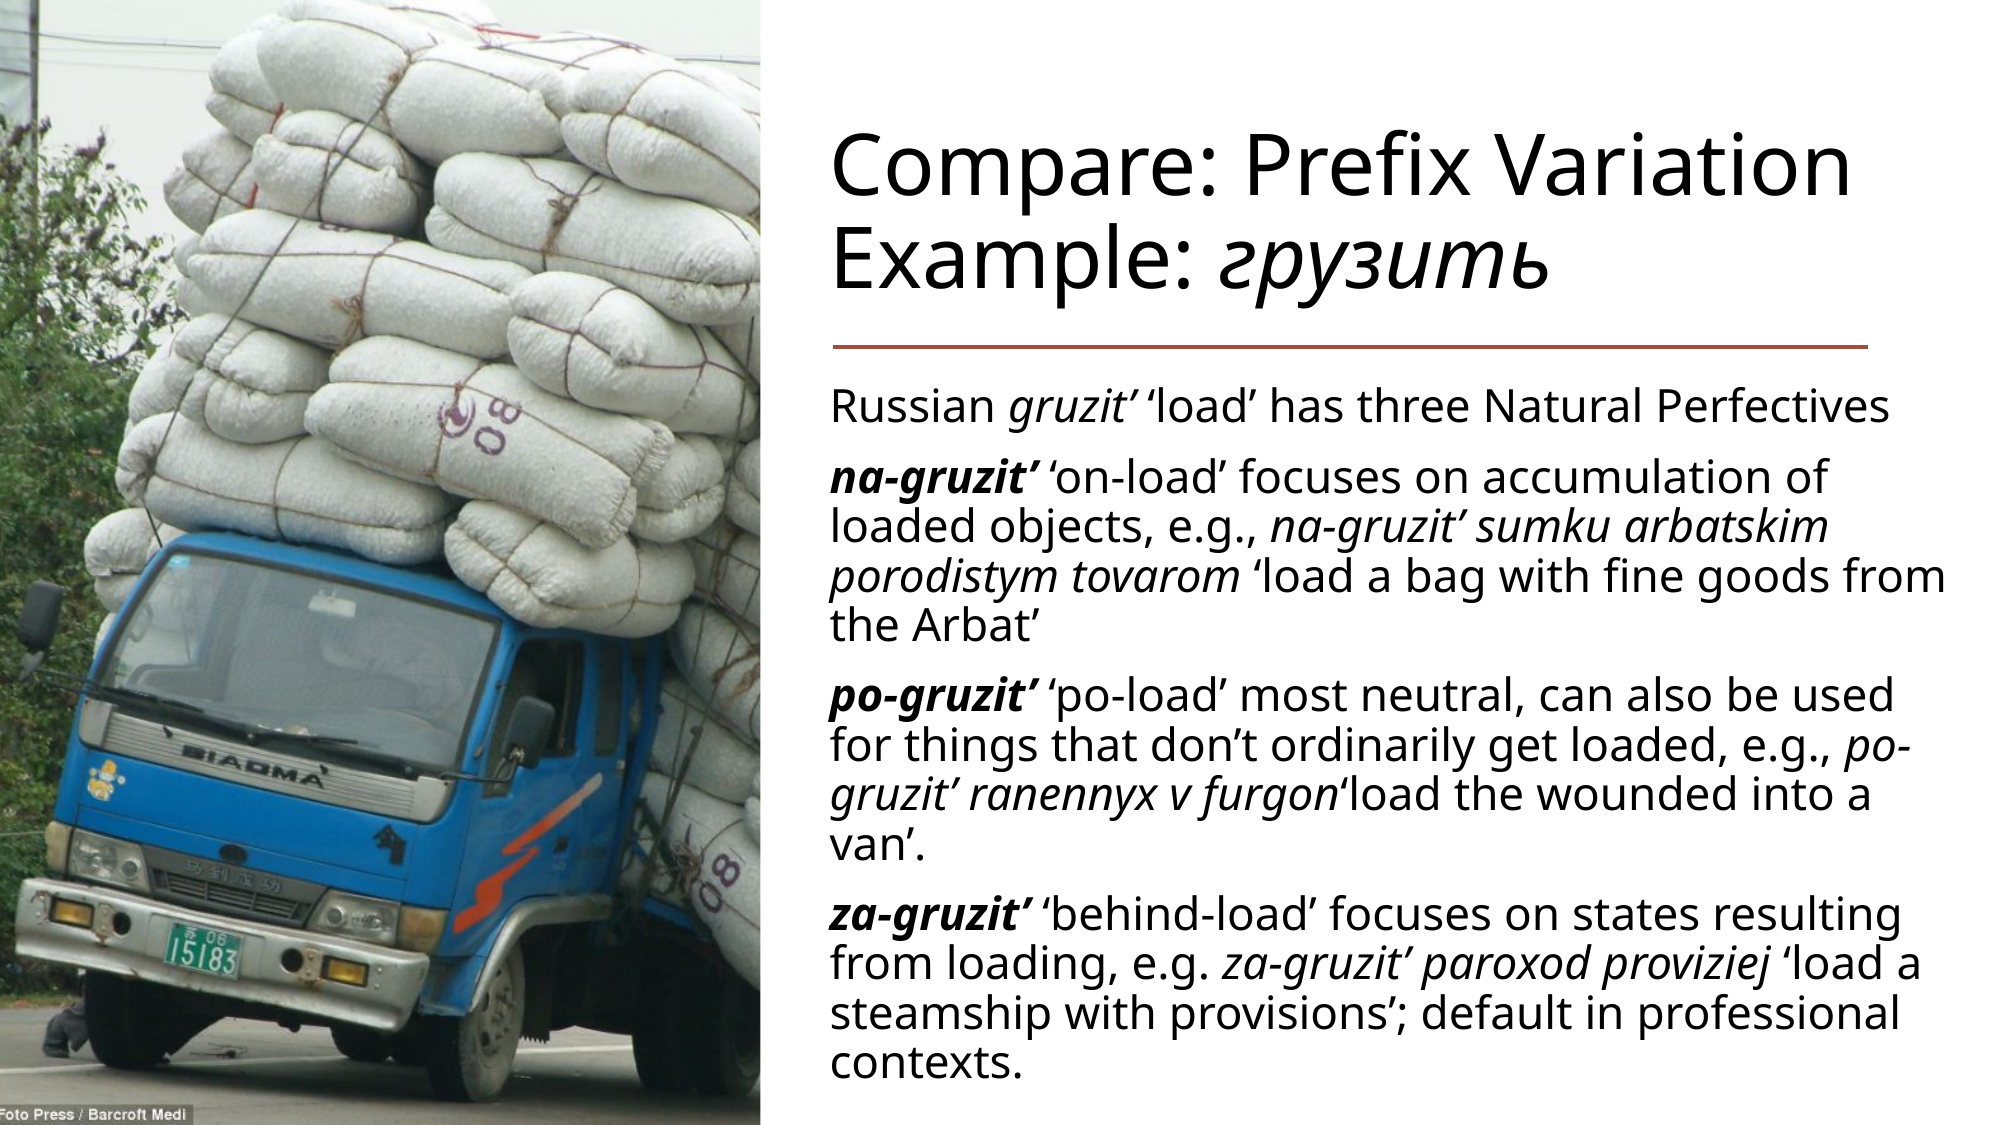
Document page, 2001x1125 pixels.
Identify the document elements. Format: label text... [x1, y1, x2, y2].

picture [0, 0, 761, 1125]
title Compare: Prefix Variation Еxample: грузить [814, 103, 1895, 315]
list Russian gruzit’ ‘load’ has three Natural Perfectives na-gruzit’ ‘on-load’ focuses on accumulation of loaded objects, e.g., na-gruzit’ sumku arbatskim porodistym tovarom ‘load a bag with fine goods from the Arbat’ po-gruzit’ ‘po-load’ most neutral, can also be used for things that don’t ordinarily get loaded, e.g., po-gruzit’ ranennyx v furgon‘load the wounded into a van’. za-gruzit’ ‘behind-load’ focuses on states resulting from loading, e.g. za-gruzit’ paroxod proviziej ‘load a steamship with provisions’; default in professional contexts. [814, 375, 1964, 997]
